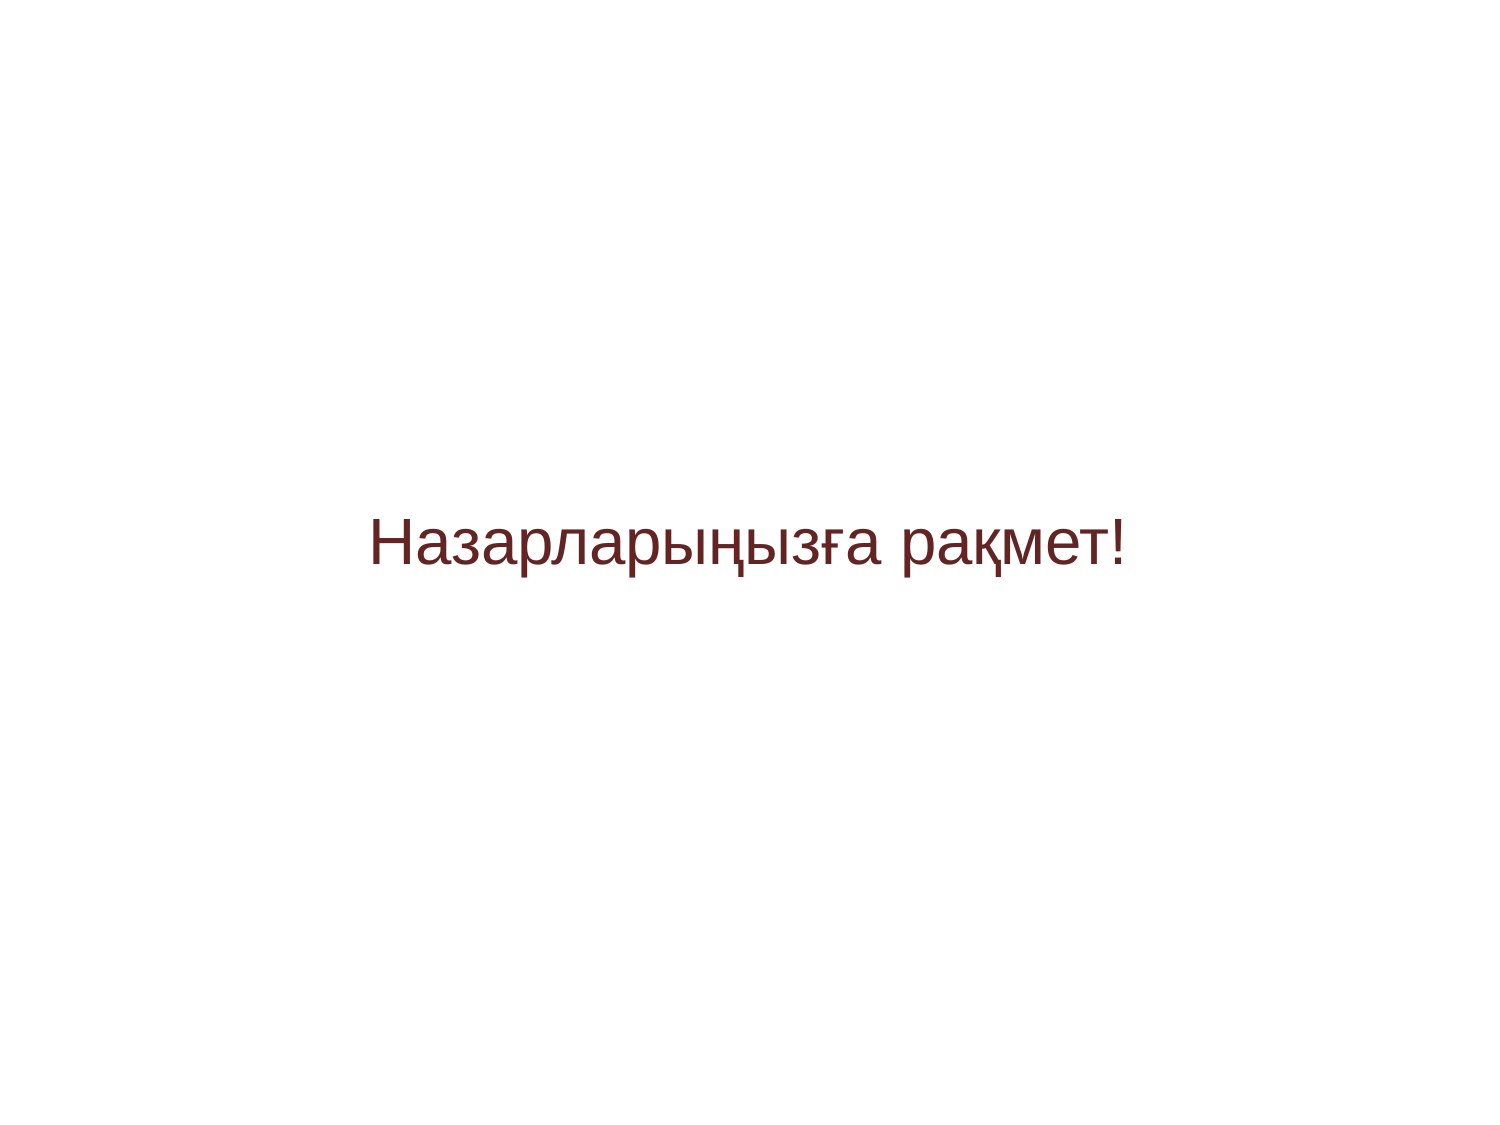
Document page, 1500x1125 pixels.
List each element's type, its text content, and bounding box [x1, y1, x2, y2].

text_box Назарларыңызға рақмет! [73, 491, 1424, 586]
